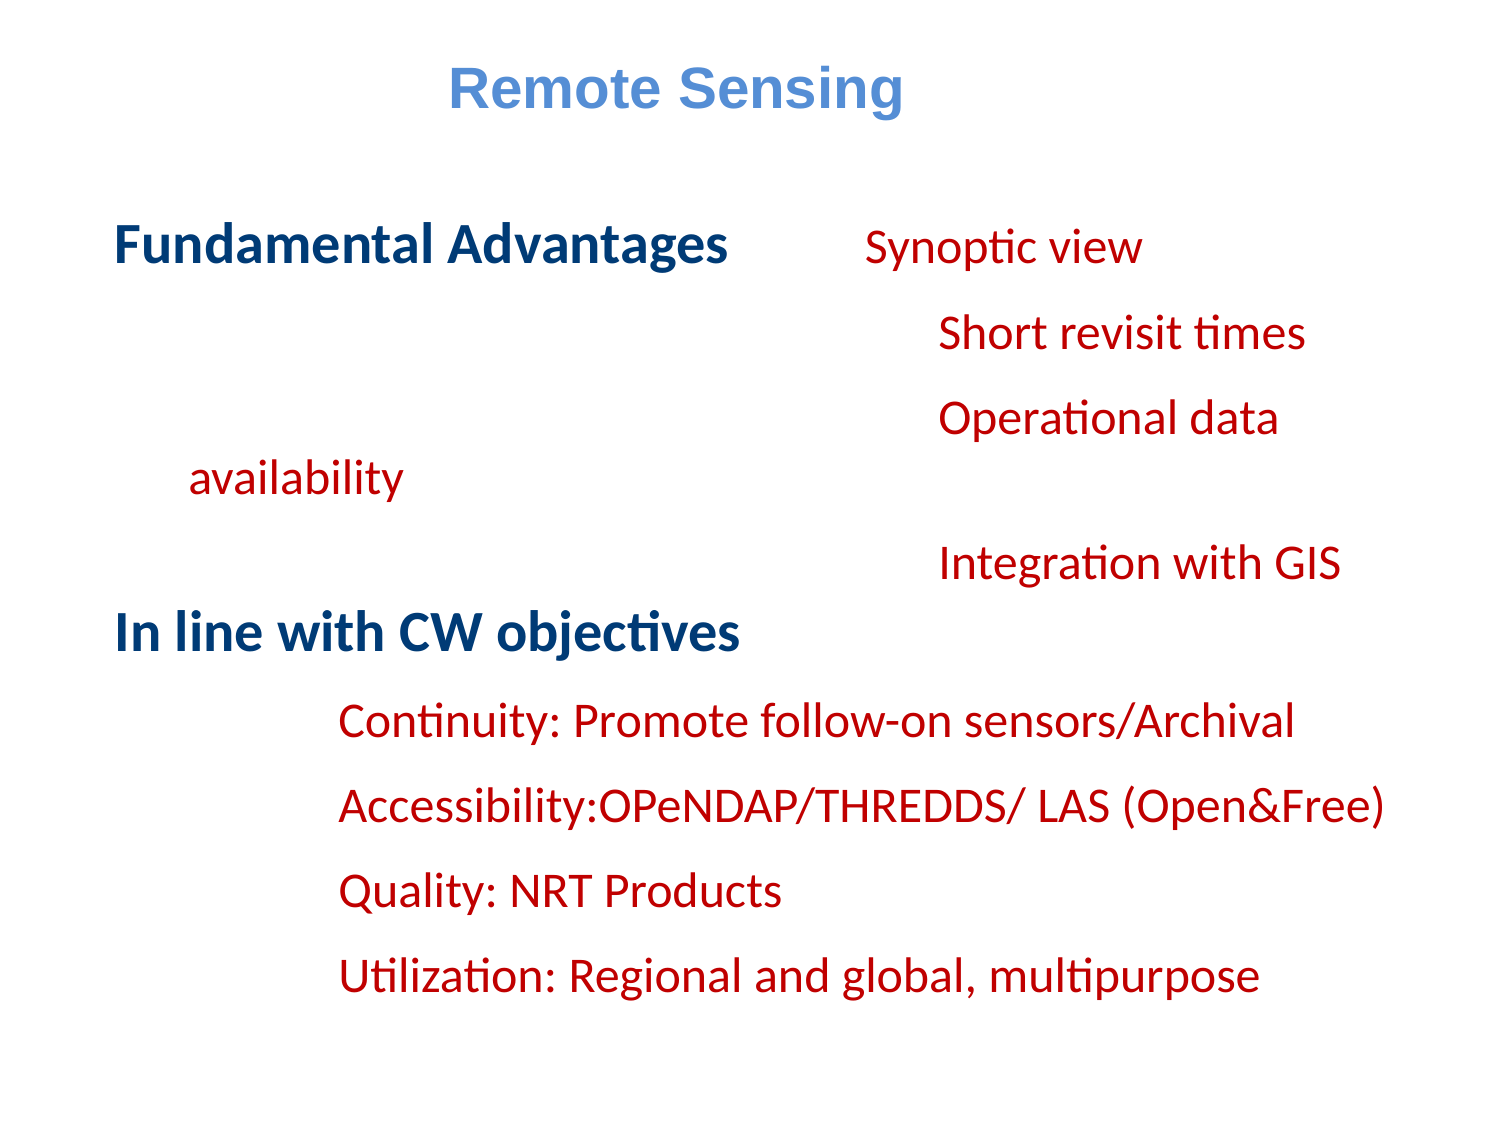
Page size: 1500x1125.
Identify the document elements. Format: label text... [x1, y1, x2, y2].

text_box Remote Sensing [433, 42, 920, 128]
text_box In line with CW objectives Continuity: Promote follow-on sensors/Archival Accessibility:OPeNDAP/THREDDS/ LAS (Open&Free) Quality: NRT Products Utilization: Regional and global, multipurpose [100, 550, 1447, 1011]
text_box Fundamental Advantages Synoptic view Short revisit times Operational data availability Integration with GIS [100, 162, 1436, 550]
